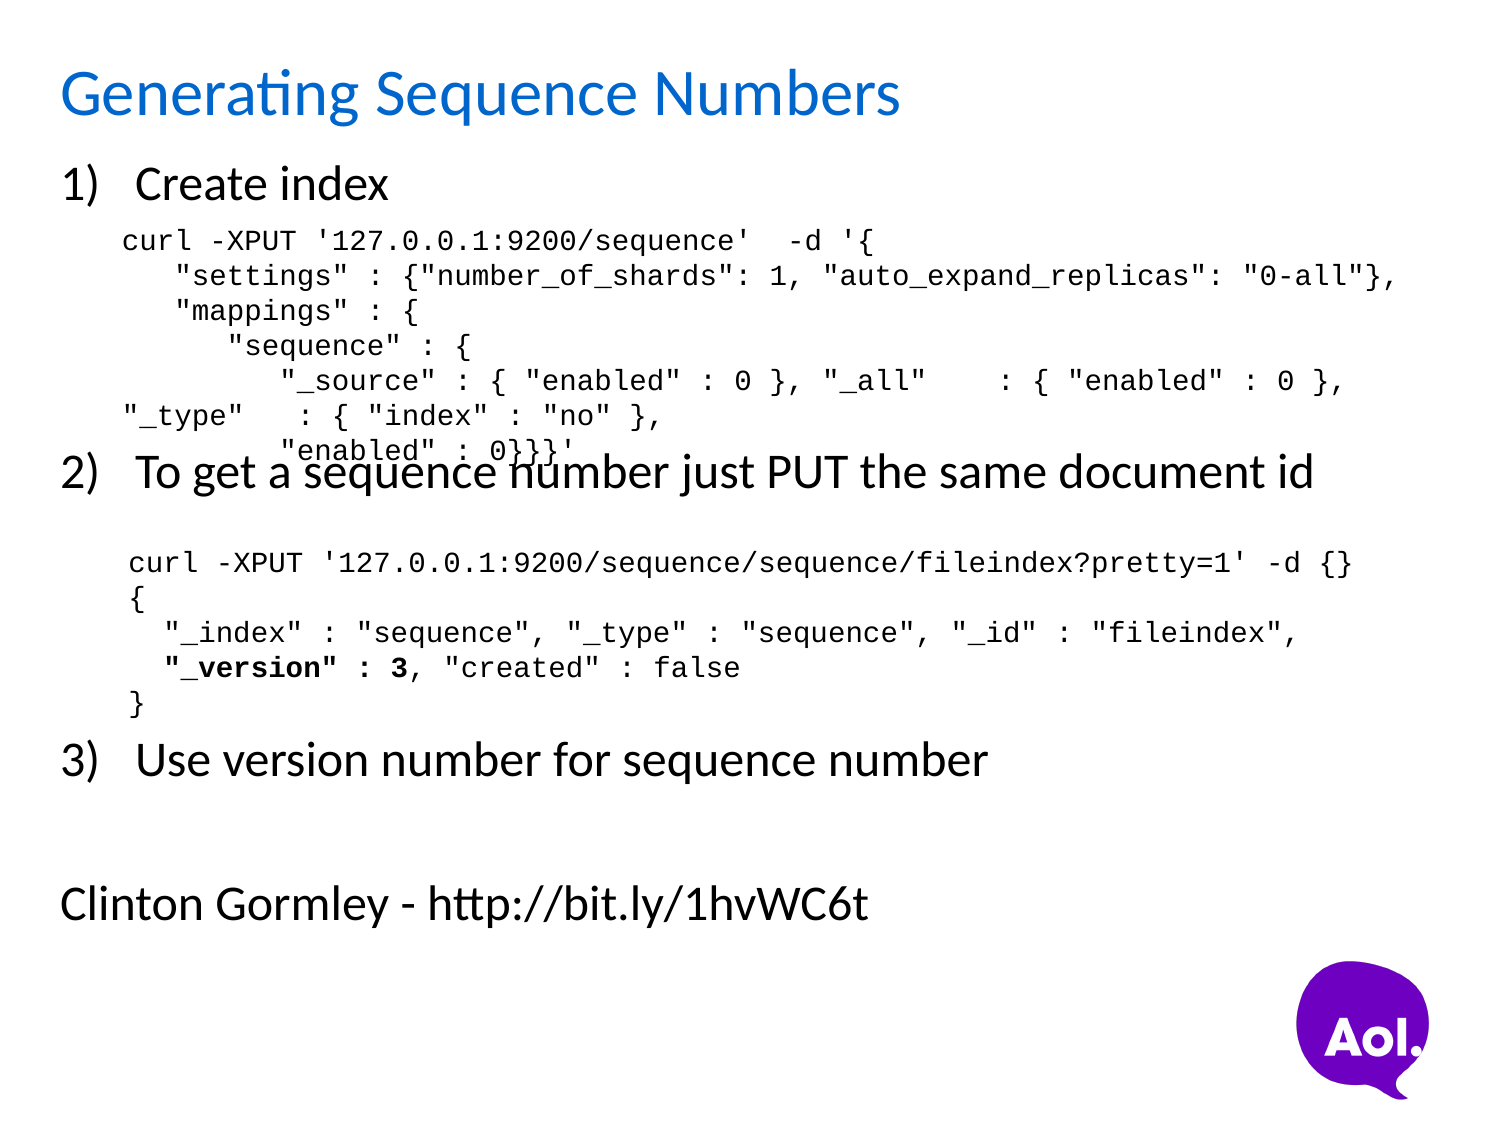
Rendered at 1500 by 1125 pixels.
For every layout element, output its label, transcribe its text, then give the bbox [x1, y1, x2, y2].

text_box curl -XPUT '127.0.0.1:9200/sequence' -d '{ "settings" : {"number_of_shards": 1, "auto_expand_replicas": "0-all"}, "mappings" : { "sequence" : { "_source" : { "enabled" : 0 }, "_all" : { "enabled" : 0 }, "_type" : { "index" : "no" }, "enabled" : 0}}}' [107, 214, 1499, 474]
title Generating Sequence Numbers [44, 41, 1418, 137]
text_box curl -XPUT '127.0.0.1:9200/sequence/sequence/fileindex?pretty=1' -d {} { "_index" : "sequence", "_type" : "sequence", "_id" : "fileindex", "_version" : 3, "created" : false } [113, 535, 1369, 726]
picture [1295, 961, 1430, 1100]
list Create index To get a sequence number just PUT the same document id Use version number for sequence number Clinton Gormley - http://bit.ly/1hvWC6t [44, 146, 1423, 942]
